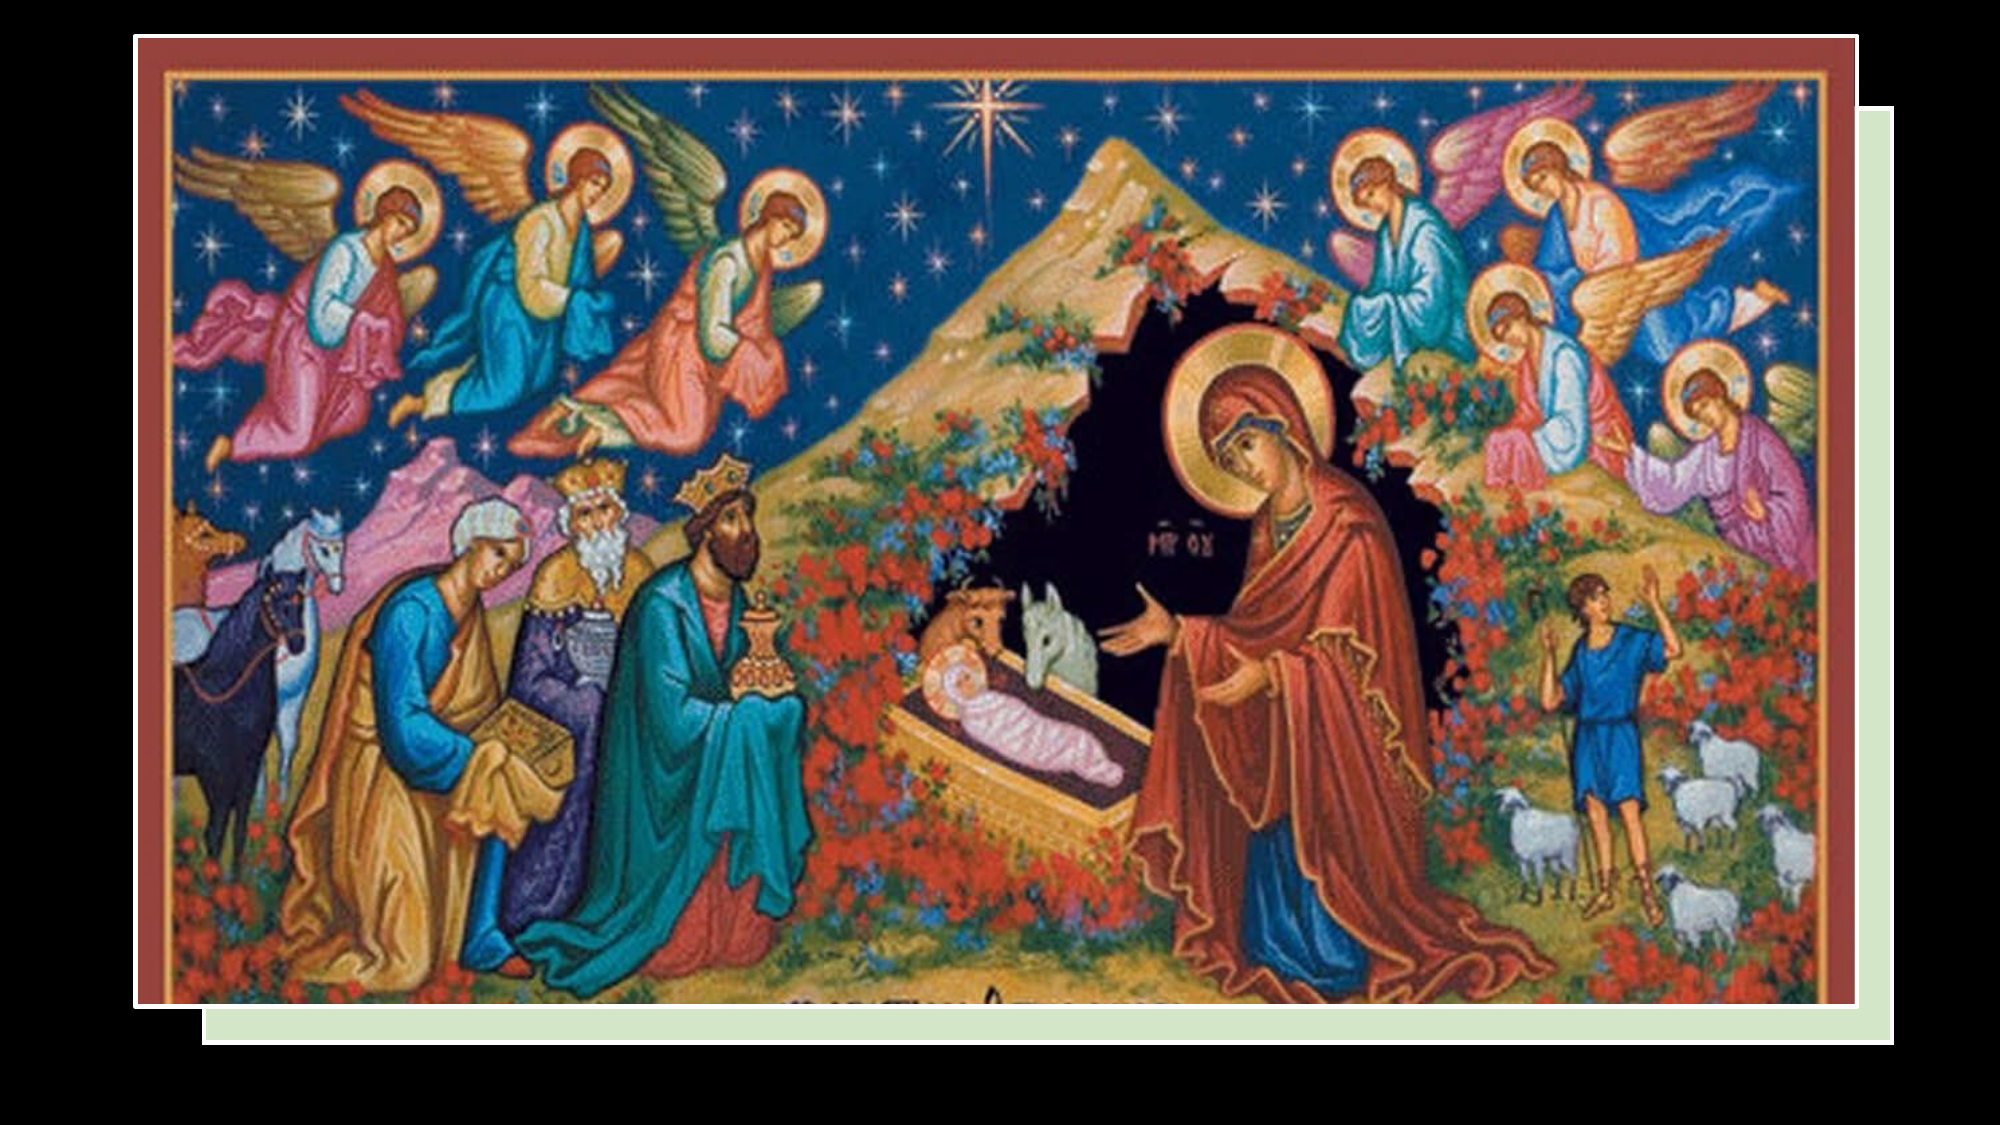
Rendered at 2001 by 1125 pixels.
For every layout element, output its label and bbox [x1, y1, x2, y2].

list [137, 38, 1855, 1005]
text_box [0, 0, 2000, 1125]
text_box [203, 108, 1893, 1044]
